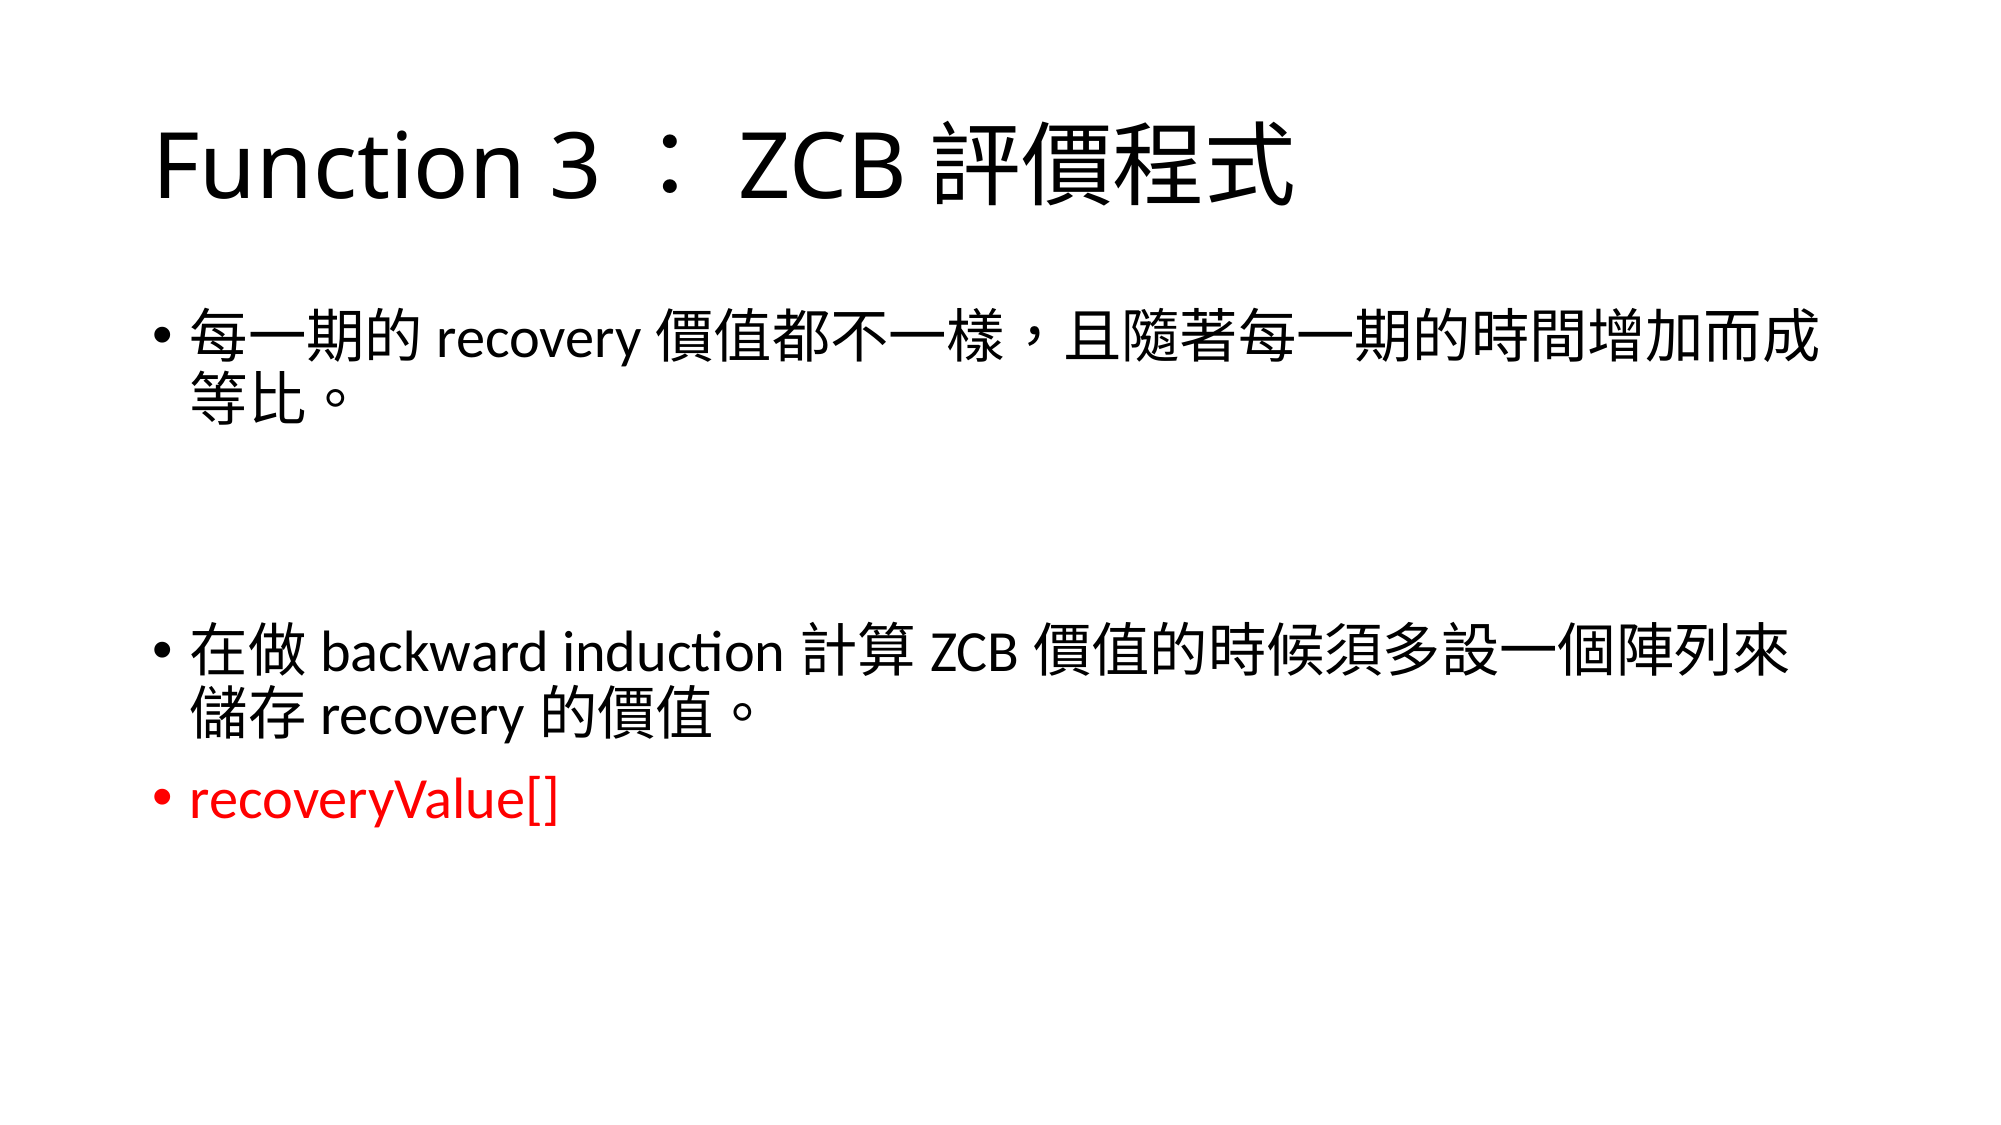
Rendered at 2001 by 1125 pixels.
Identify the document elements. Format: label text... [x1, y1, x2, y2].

title Function 3：ZCB評價程式 [137, 59, 1863, 278]
list 每一期的recovery價值都不一樣，且隨著每一期的時間增加而成等比。 在做backward induction計算ZCB價值的時候須多設一個陣列來儲存recovery的價值。 recoveryValue[] [137, 299, 1863, 1014]
